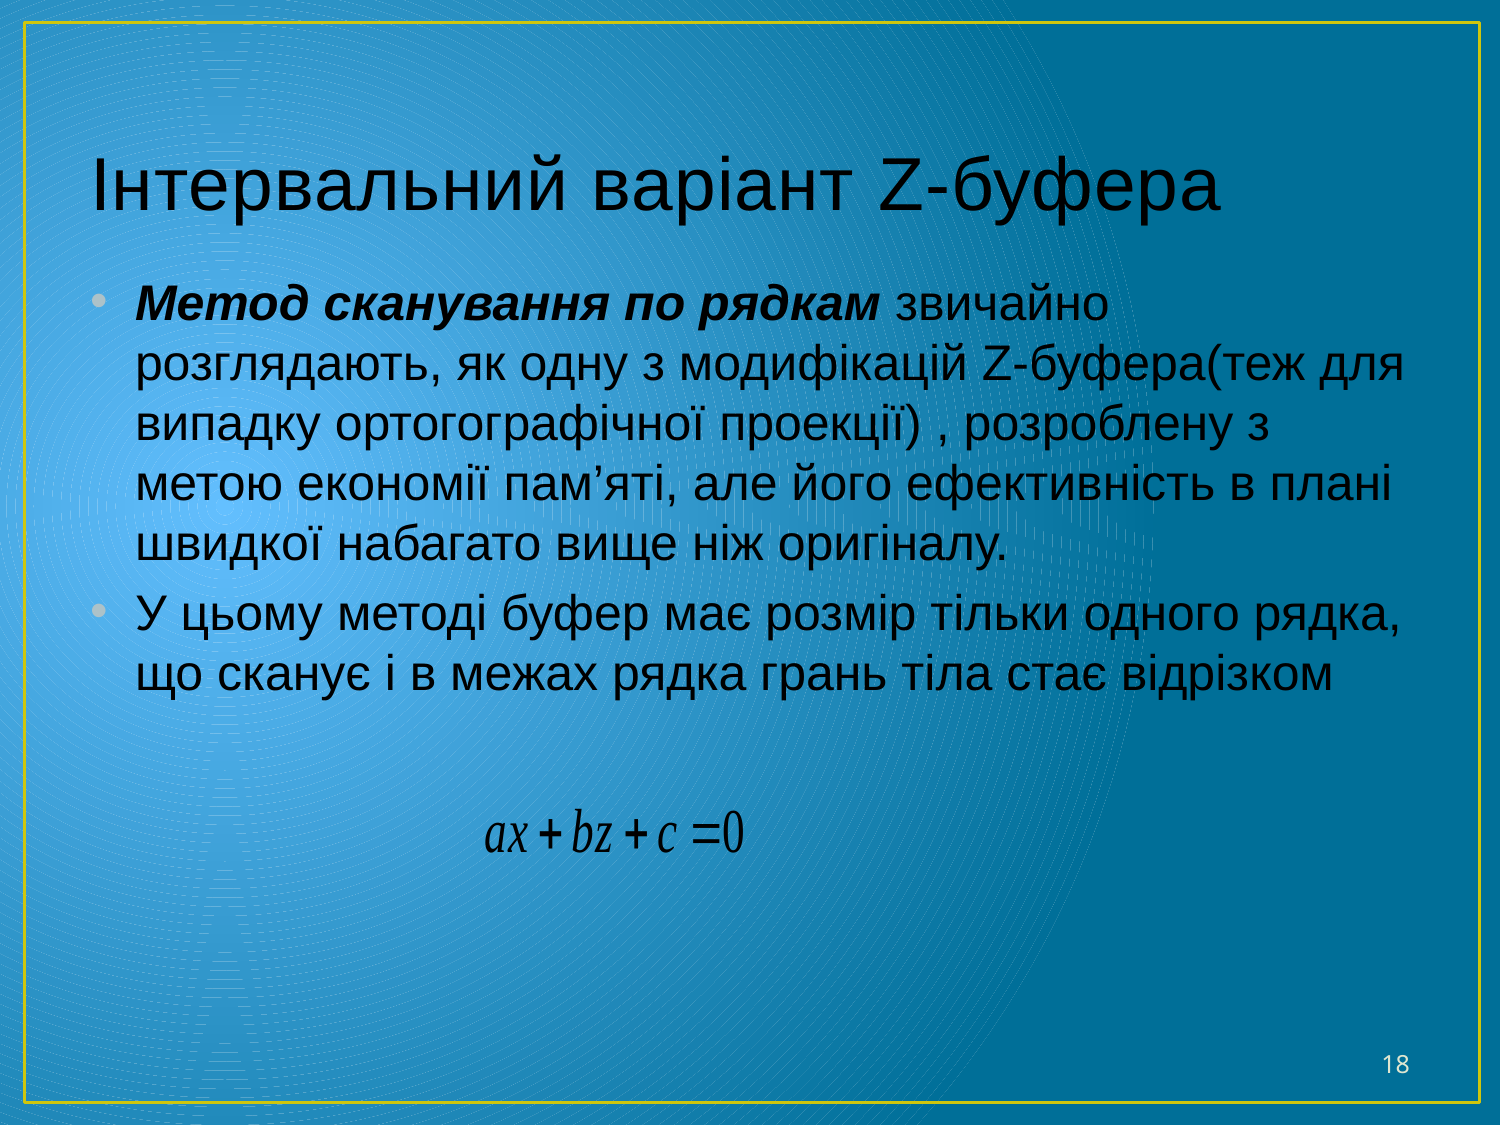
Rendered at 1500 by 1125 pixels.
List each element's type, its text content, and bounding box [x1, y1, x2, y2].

slide_number 18 [1074, 1035, 1425, 1096]
title Інтервальний варіант Z-буфера [75, 45, 1425, 233]
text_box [478, 798, 751, 866]
list Метод сканування по рядкам звичайно розглядають, як одну з модифікацій Z-буфера(теж для випадку ортогографічної проекції) , розроблену з метою економії пам’яті, але його ефективність в плані швидкої набагато вище ніж оригіналу. У цьому методі буфер має розмір тільки одного рядка, що сканує і в межах рядка грань тіла стає відрізком [75, 262, 1425, 1005]
